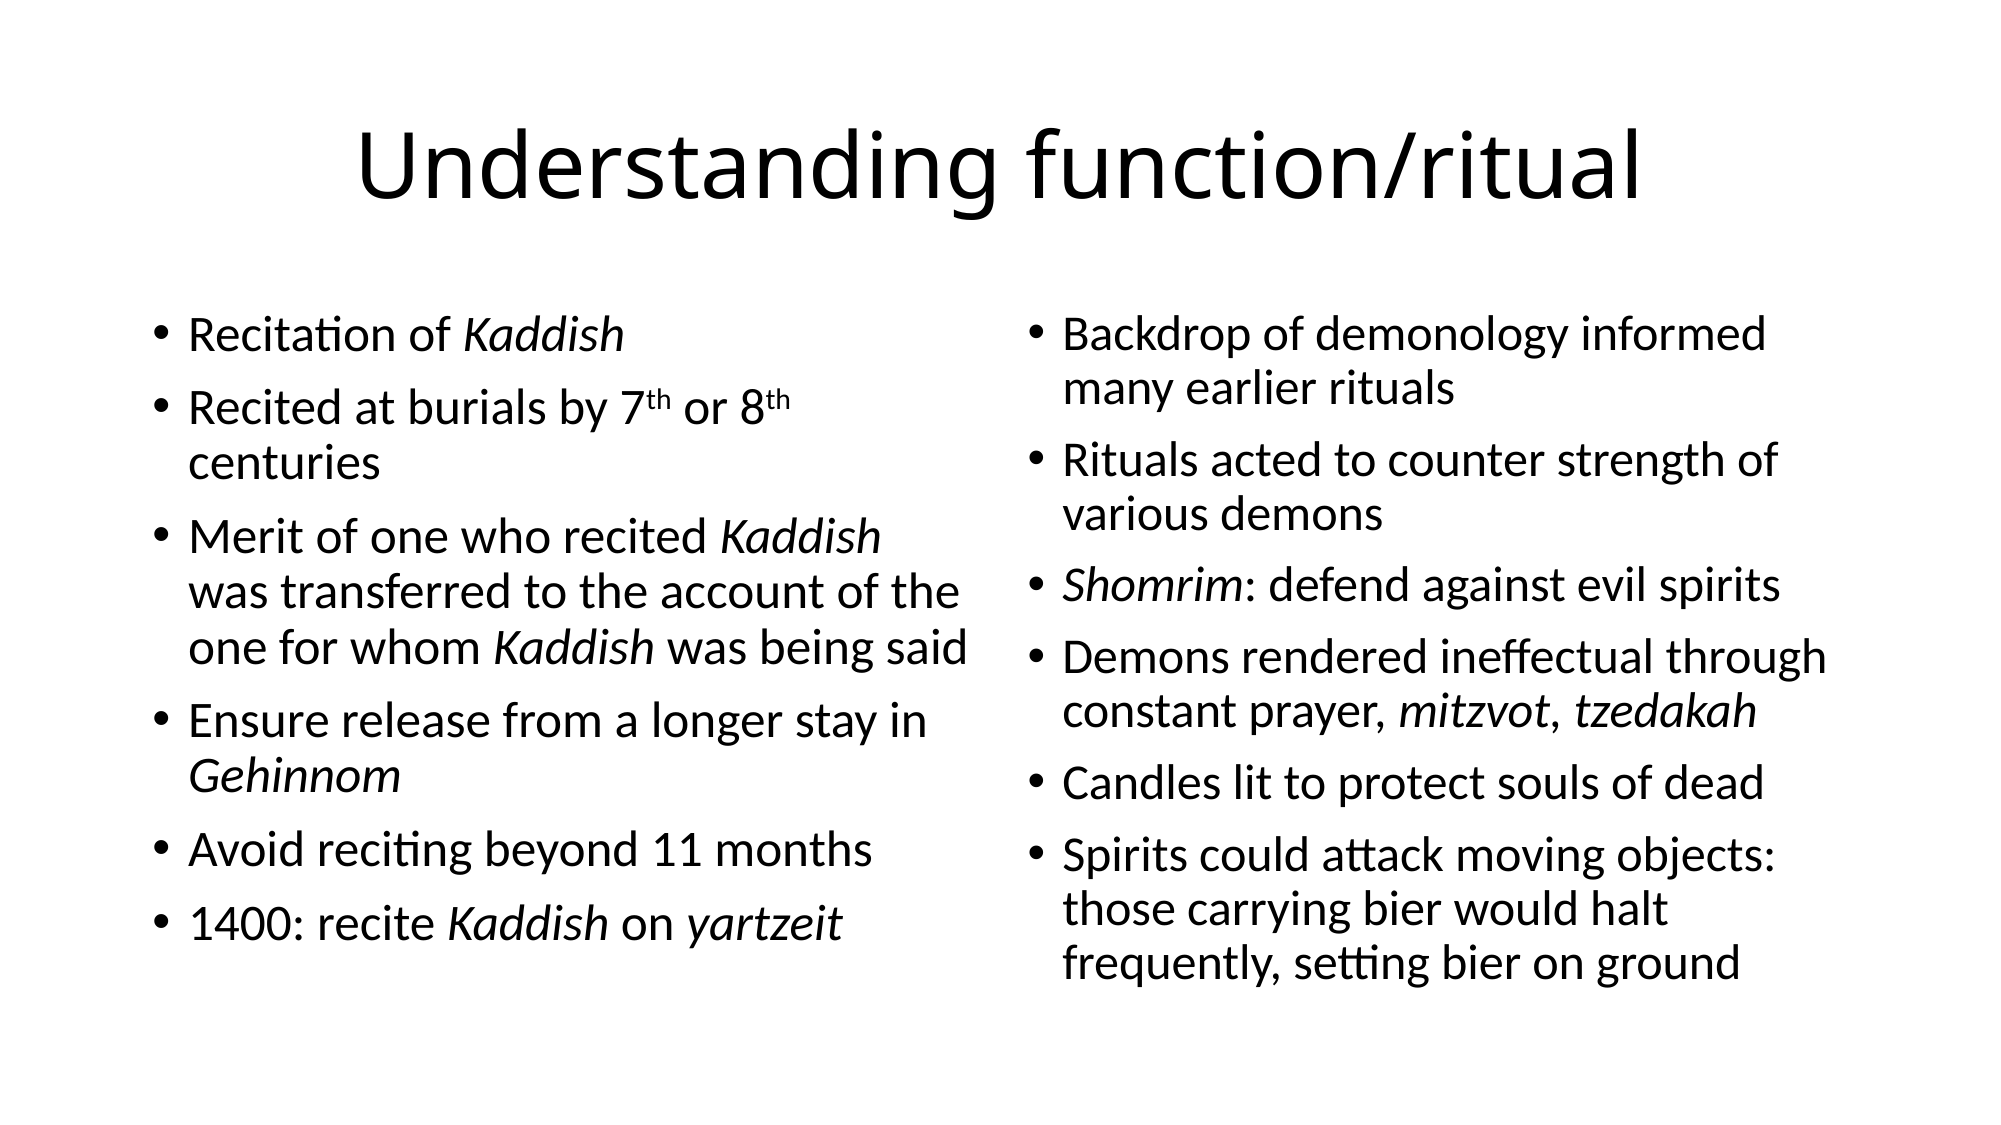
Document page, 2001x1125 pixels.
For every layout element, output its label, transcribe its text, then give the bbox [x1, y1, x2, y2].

title Understanding function/ritual [137, 59, 1863, 278]
list Recitation of Kaddish Recited at burials by 7th or 8th centuries Merit of one who recited Kaddish was transferred to the account of the one for whom Kaddish was being said Ensure release from a longer stay in Gehinnom Avoid reciting beyond 11 months 1400: recite Kaddish on yartzeit [137, 299, 988, 1014]
list Backdrop of demonology informed many earlier rituals Rituals acted to counter strength of various demons Shomrim: defend against evil spirits Demons rendered ineffectual through constant prayer, mitzvot, tzedakah Candles lit to protect souls of dead Spirits could attack moving objects: those carrying bier would halt frequently, setting bier on ground [1012, 299, 1863, 1014]
